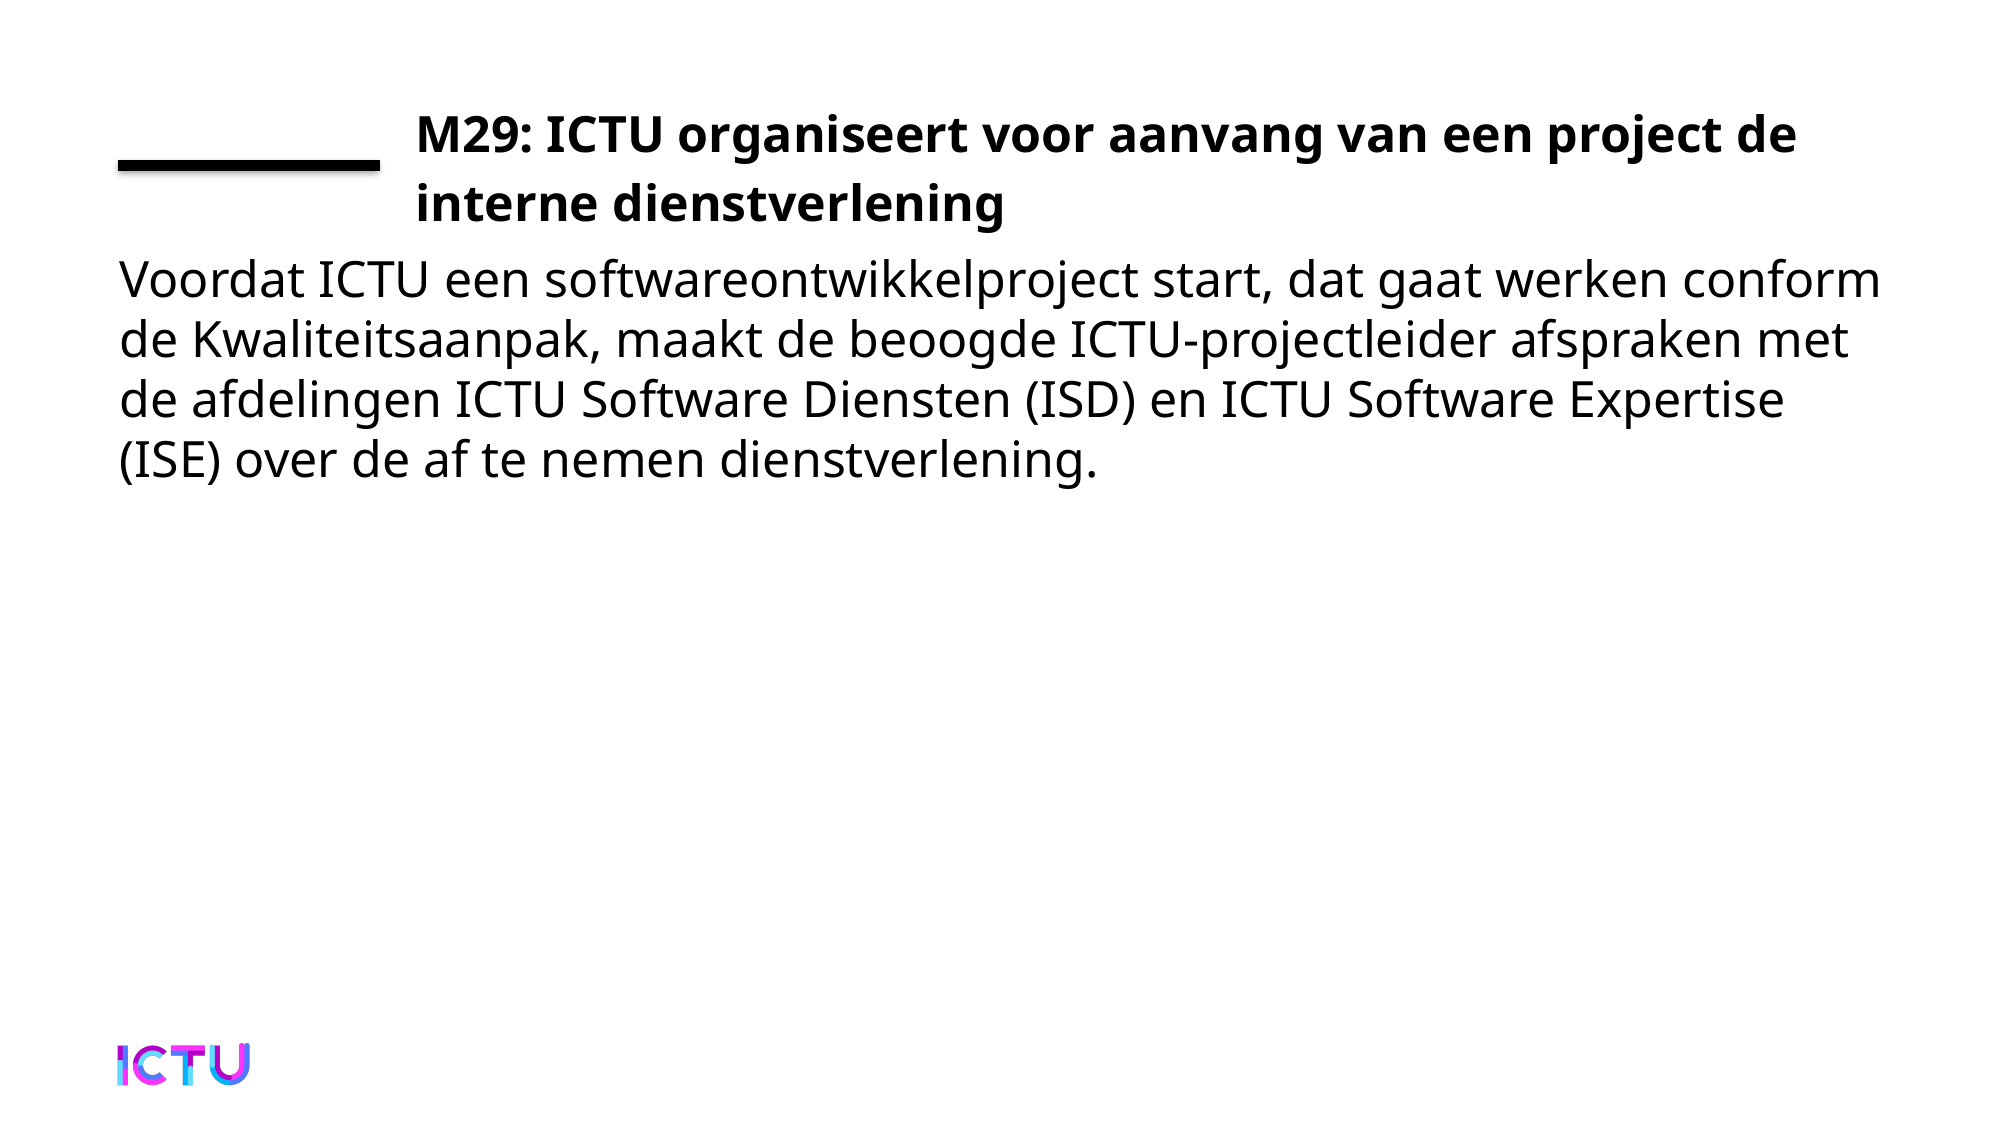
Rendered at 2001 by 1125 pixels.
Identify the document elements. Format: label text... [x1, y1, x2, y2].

title M29: ICTU organiseert voor aanvang van een project de interne dienstverlening [415, 94, 1916, 212]
text_box Voordat ICTU een softwareontwikkelproject start, dat gaat werken conform de Kwaliteitsaanpak, maakt de beoogde ICTU-projectleider afspraken met de afdelingen ICTU Software Diensten (ISD) en ICTU Software Expertise (ISE) over de af te nemen dienstverlening. [104, 239, 1905, 495]
picture [78, 1006, 289, 1125]
